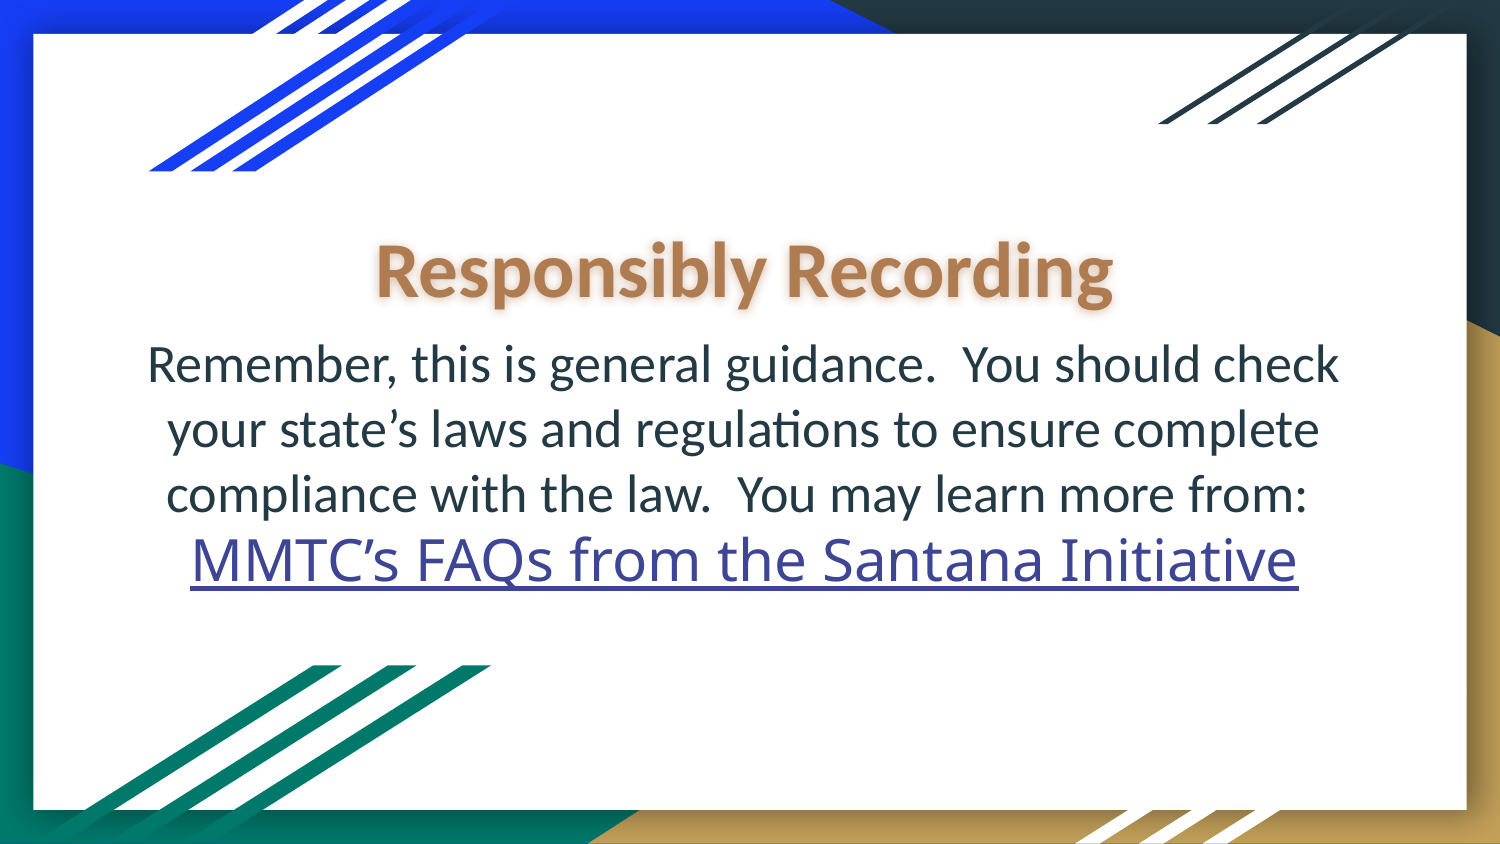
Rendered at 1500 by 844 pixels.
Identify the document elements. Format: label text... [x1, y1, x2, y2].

subtitle Remember, this is general guidance. You should check your state’s laws and regulations to ensure complete compliance with the law. You may learn more from: MMTC’s FAQs from the Santana Initiative [116, 313, 1374, 414]
title Responsibly Recording [304, 146, 1185, 313]
